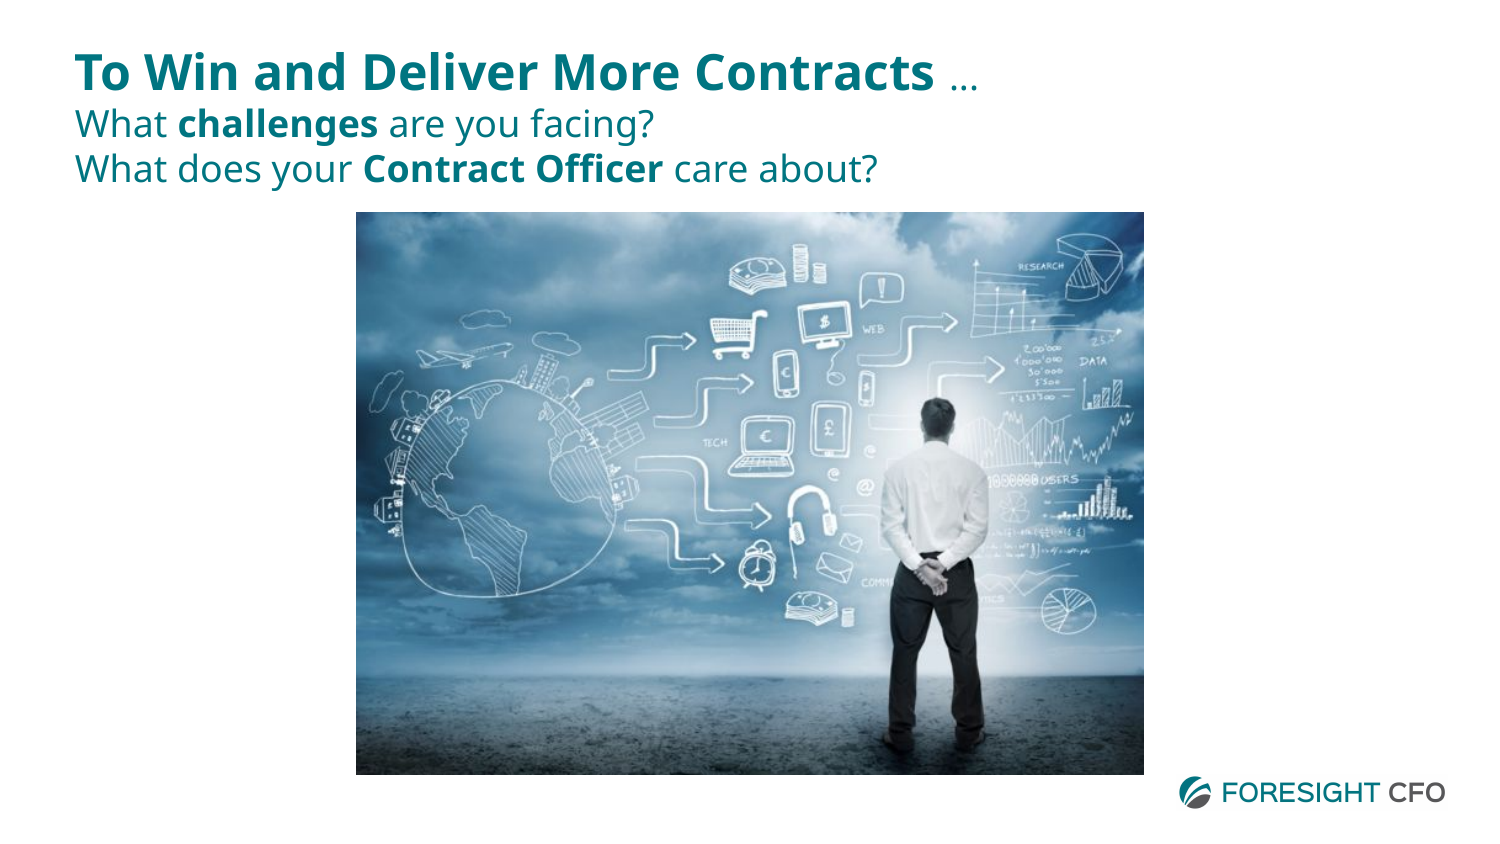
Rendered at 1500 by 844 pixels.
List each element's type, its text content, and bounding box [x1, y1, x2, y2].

picture [356, 211, 1144, 775]
title To Win and Deliver More Contracts ... What challenges are you facing? What does your Contract Officer care about? [59, 25, 1441, 121]
picture [1175, 773, 1448, 811]
